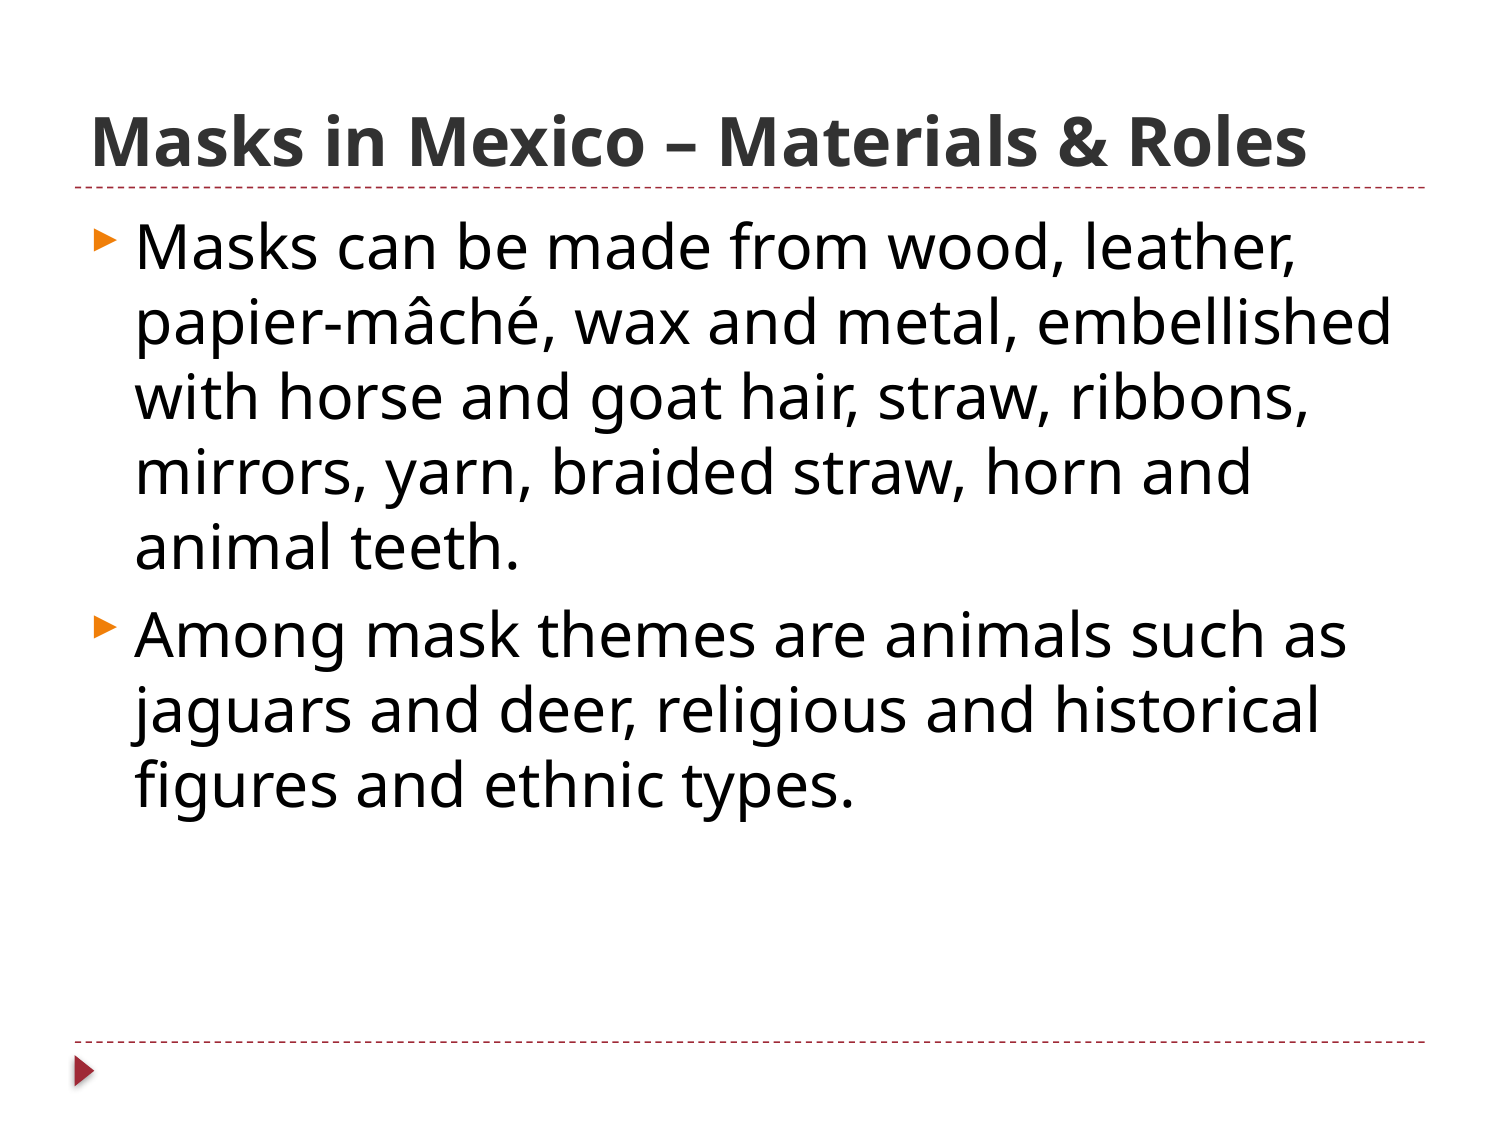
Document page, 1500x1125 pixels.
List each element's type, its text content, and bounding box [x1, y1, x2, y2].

title Masks in Mexico – Materials & Roles [75, 37, 1425, 188]
list Masks can be made from wood, leather, papier-mâché, wax and metal, embellished with horse and goat hair, straw, ribbons, mirrors, yarn, braided straw, horn and animal teeth. Among mask themes are animals such as jaguars and deer, religious and historical figures and ethnic types. [75, 200, 1425, 1025]
